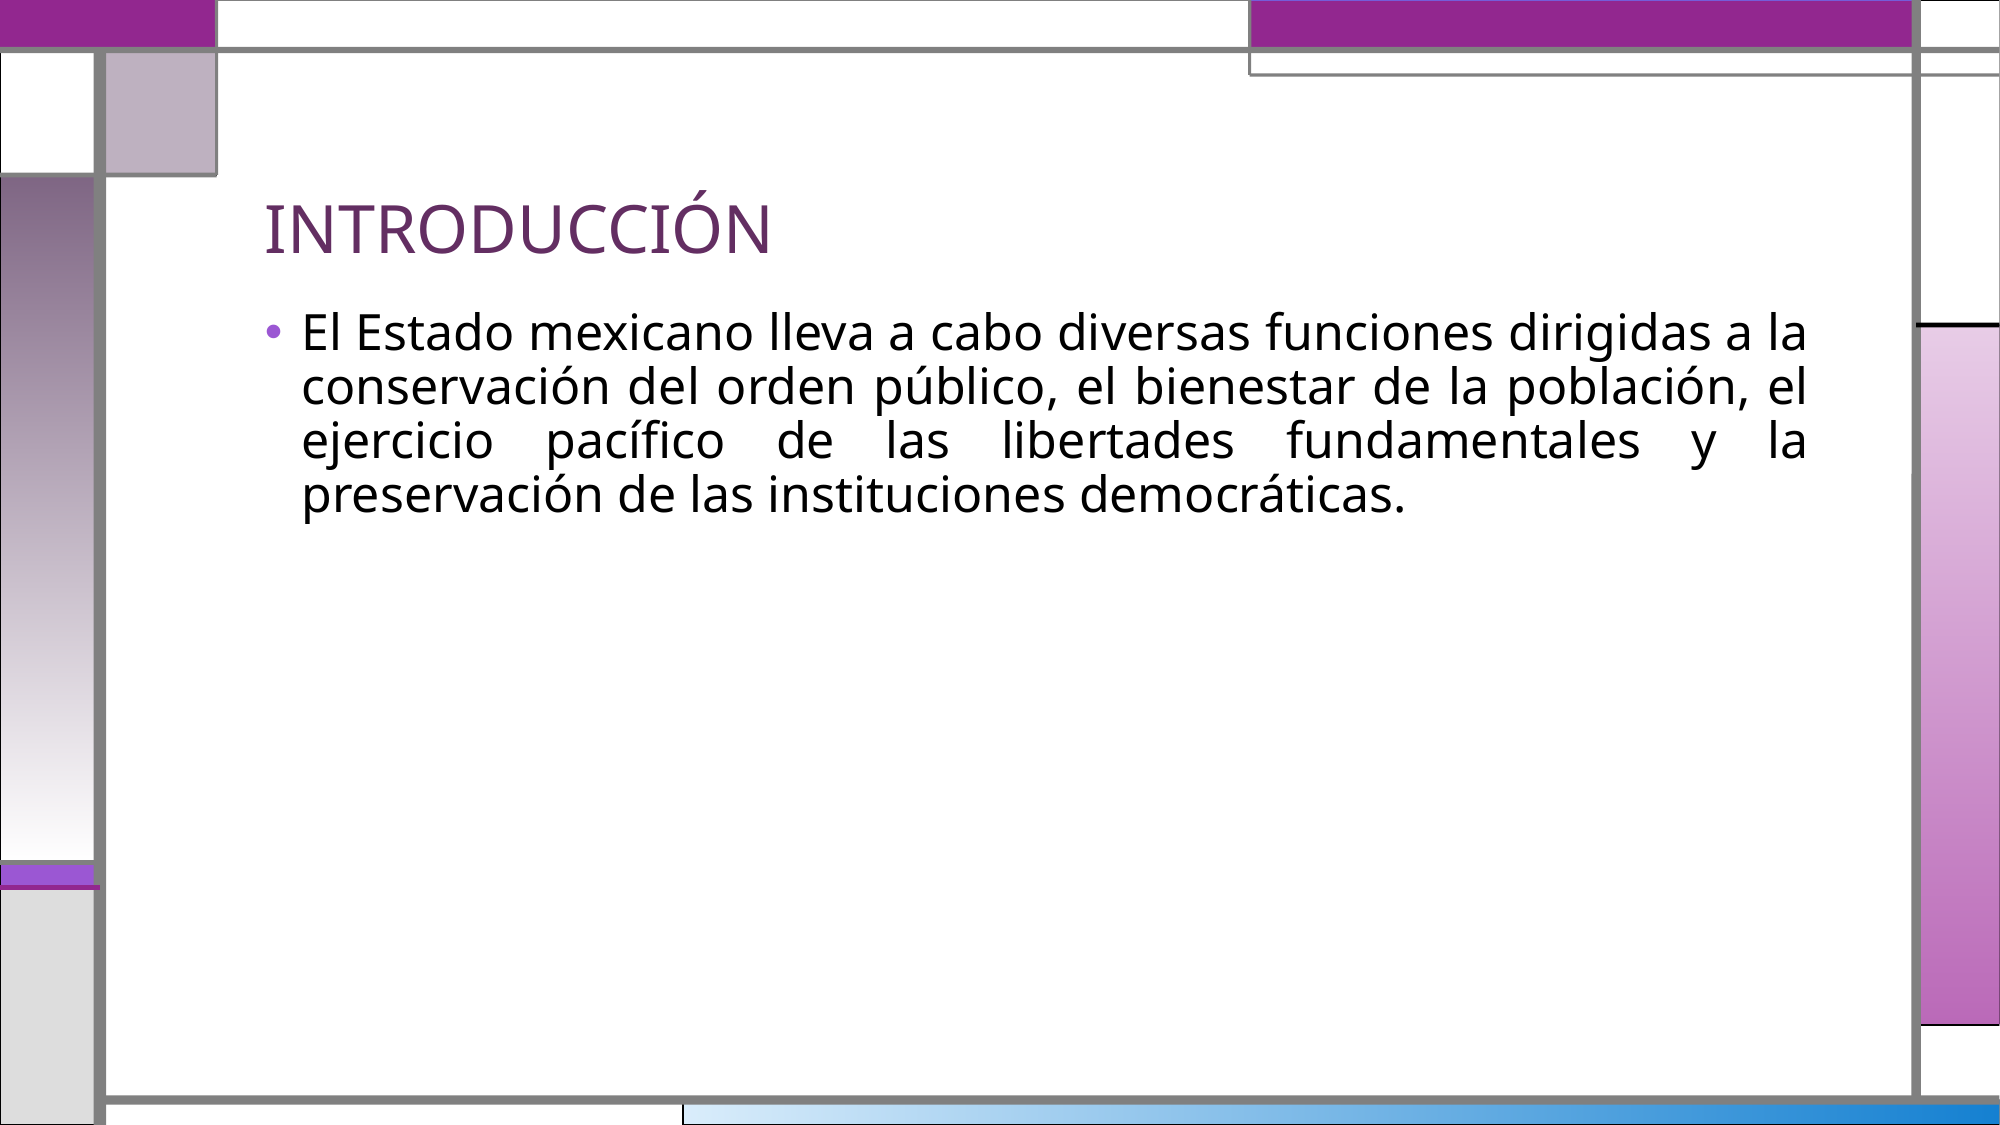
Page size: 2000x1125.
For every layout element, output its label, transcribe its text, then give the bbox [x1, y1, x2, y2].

list El Estado mexicano lleva a cabo diversas funciones dirigidas a la conservación del orden público, el bienestar de la población, el ejercicio pacífico de las libertades fundamentales y la preservación de las instituciones democráticas. [249, 299, 1825, 988]
title INTRODUCCIÓN [249, 87, 1825, 275]
